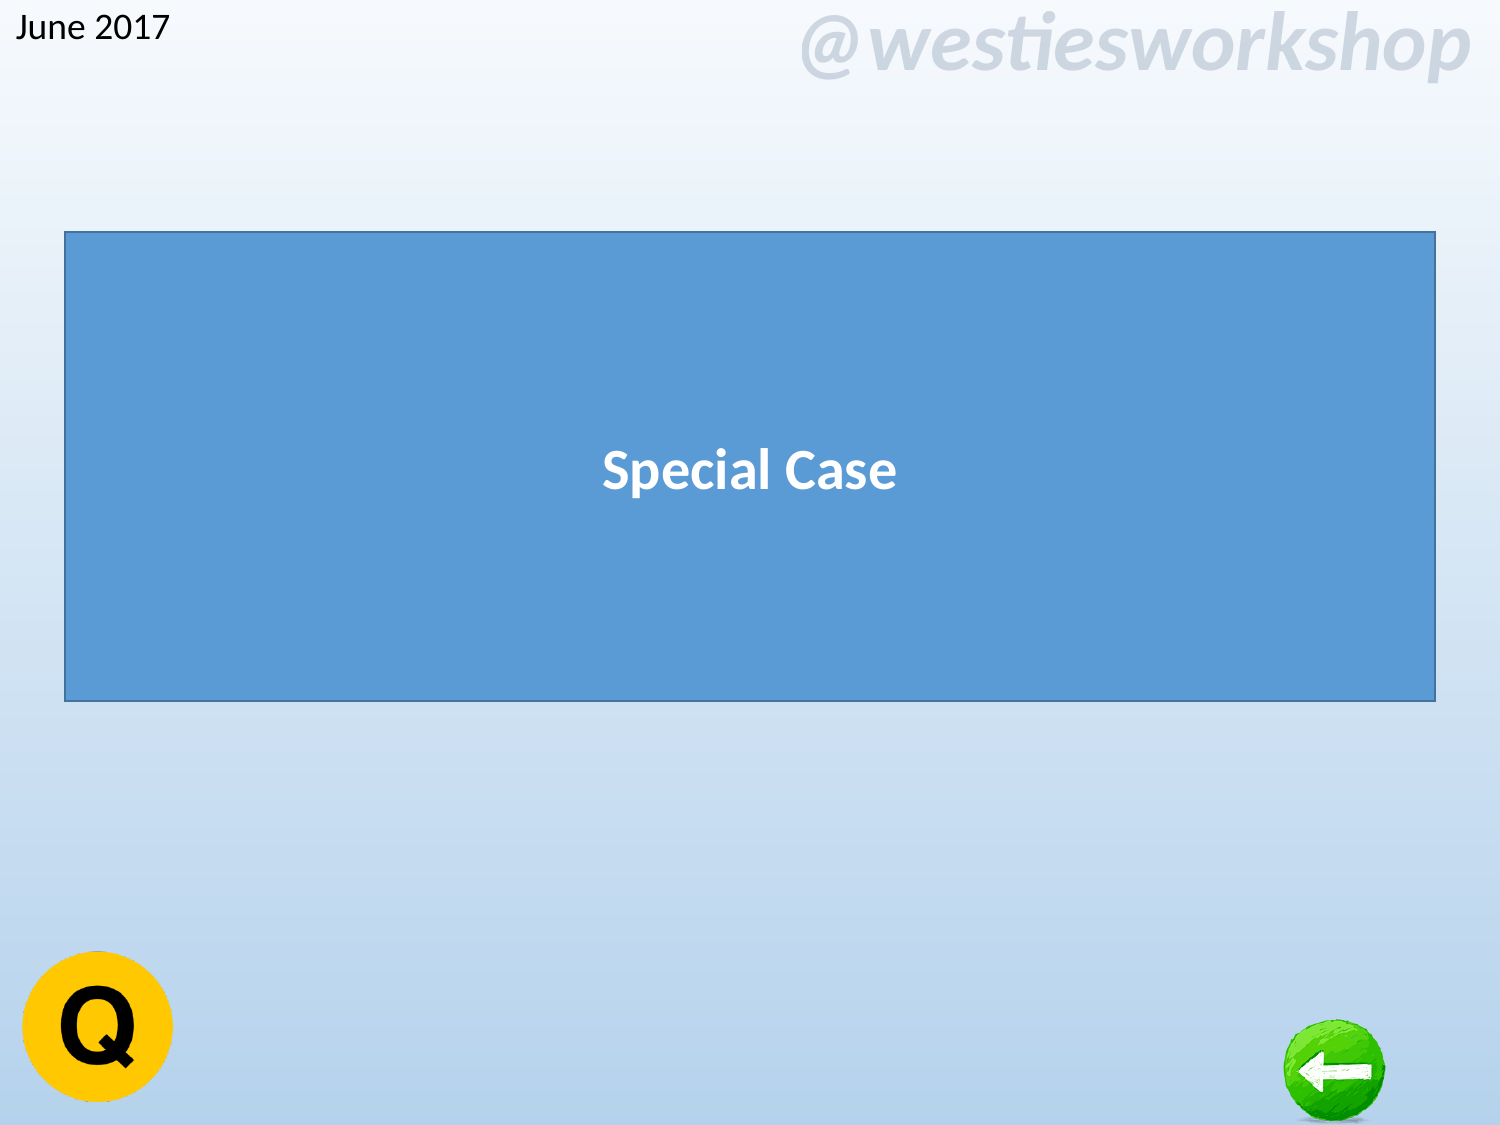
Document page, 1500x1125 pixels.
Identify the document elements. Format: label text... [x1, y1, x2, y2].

picture [0, 928, 197, 1125]
picture [1281, 1019, 1387, 1125]
picture [64, 231, 1436, 701]
text_box June 2017 [1, 0, 186, 55]
